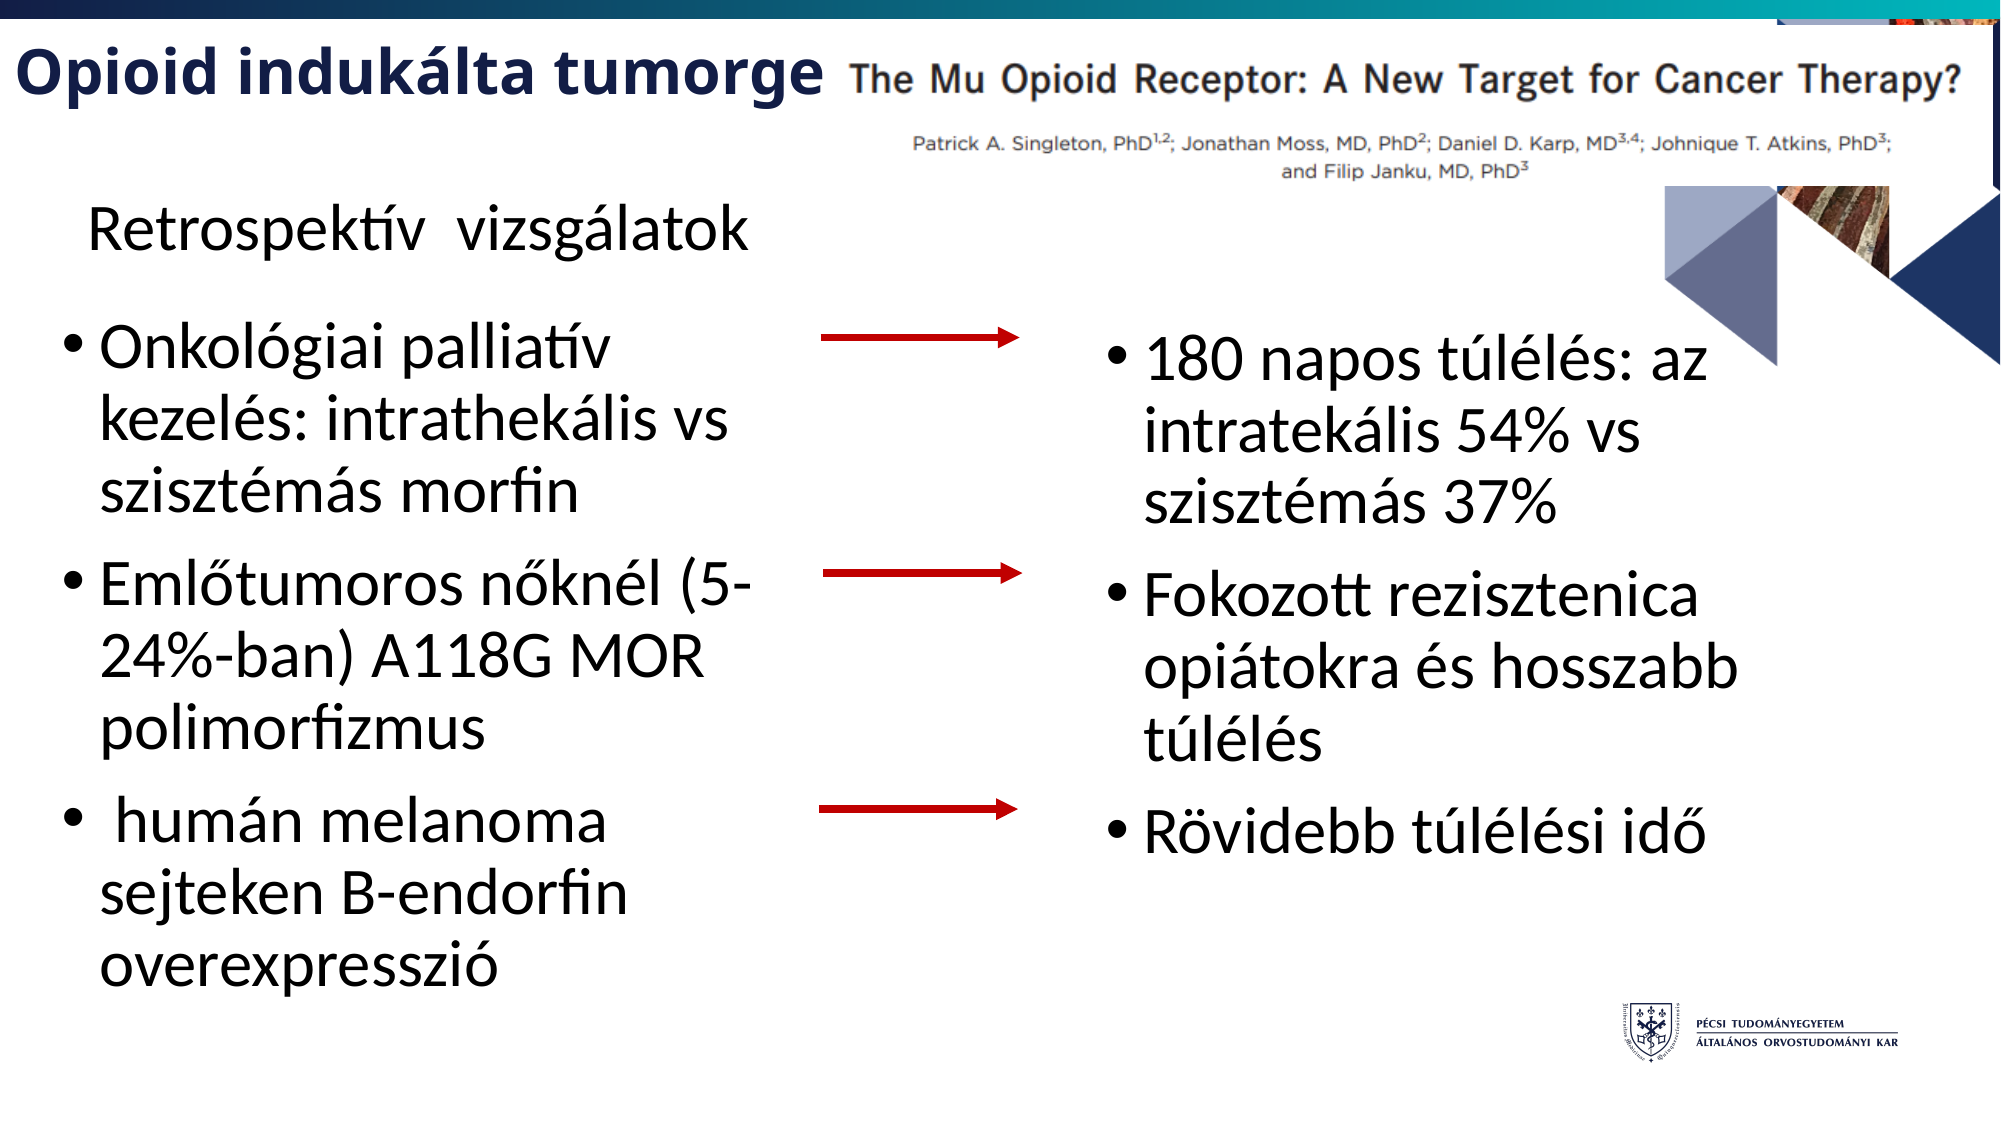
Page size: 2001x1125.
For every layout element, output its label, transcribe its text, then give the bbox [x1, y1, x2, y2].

picture [1877, 1003, 1898, 1063]
text_box Retrospektív vizsgálatok [72, 176, 1036, 271]
text_box Opioid indukálta tumorgenezis [0, 23, 1724, 115]
text_box 180 napos túlélés: az intratekális 54% vs szisztémás 37% Fokozott rezisztenica opiátokra és hosszabb túlélés Rövidebb túlélési idő [1090, 224, 1877, 1072]
text_box Onkológiai palliatív kezelés: intrathekális vs szisztémás morfin Emlőtumoros nőknél (5-24%-ban) A118G MOR polimorfizmus humán melanoma sejteken B-endorfin overexpresszió [46, 212, 807, 1049]
picture [826, 0, 2001, 367]
